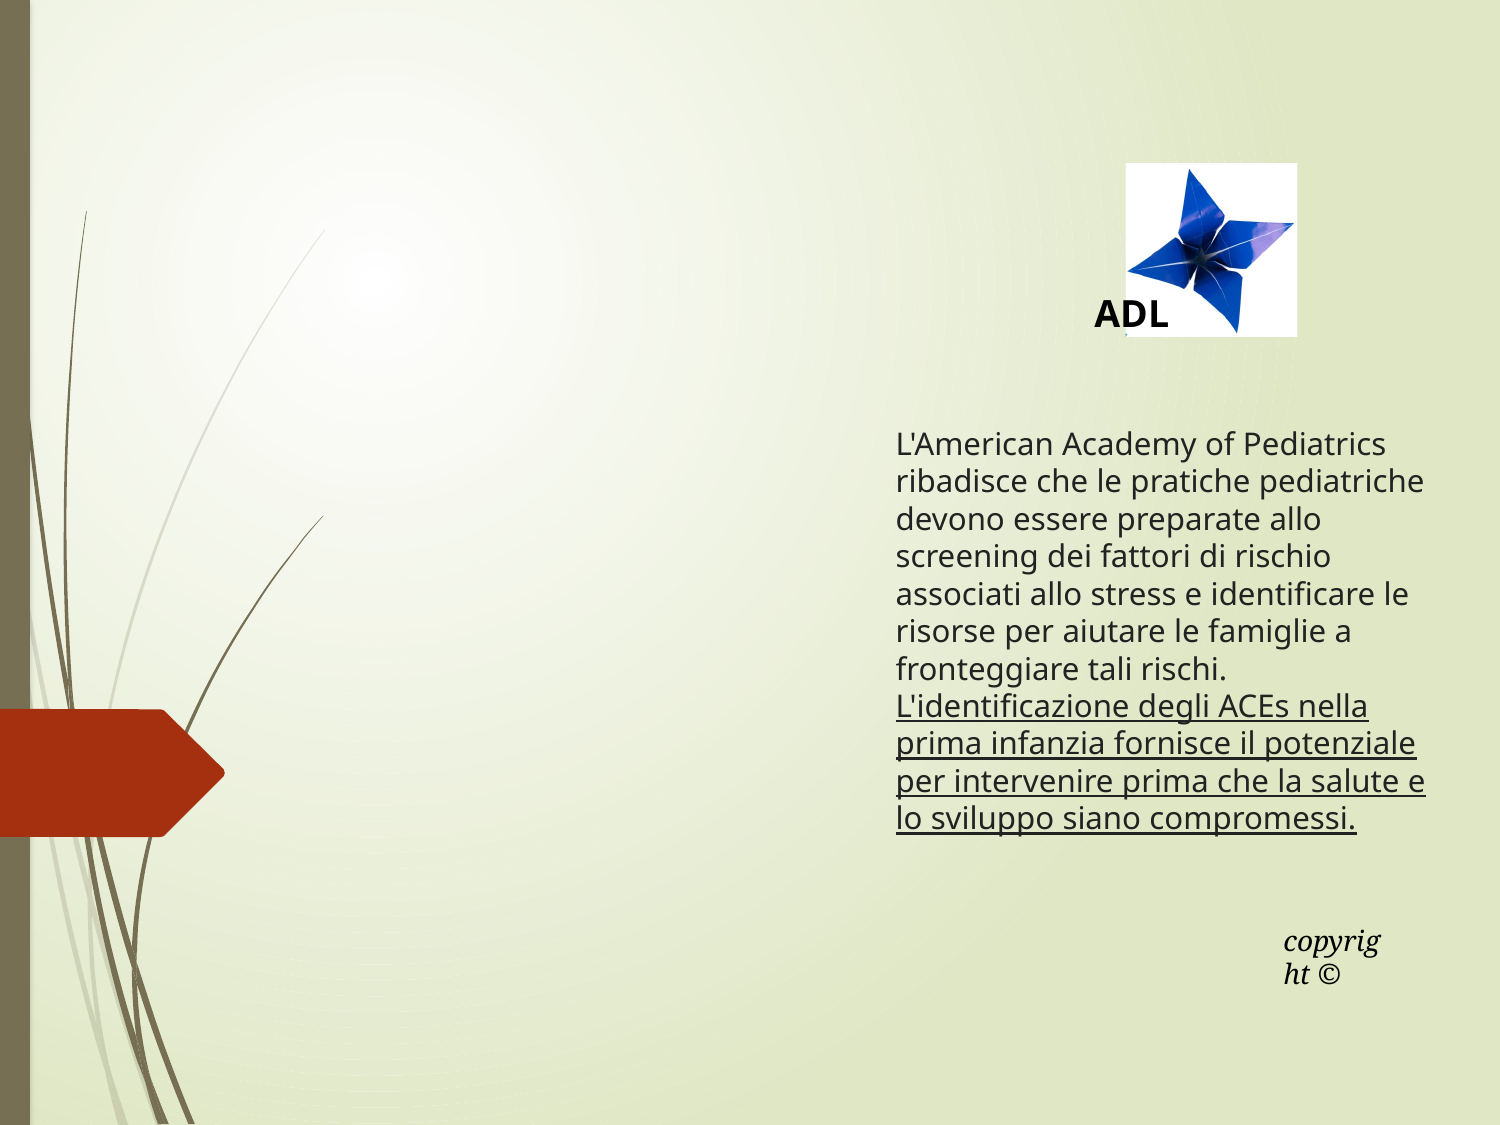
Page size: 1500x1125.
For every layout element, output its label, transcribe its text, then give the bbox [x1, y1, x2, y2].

text_box copyright © [1268, 915, 1411, 998]
text_box ADL [1052, 282, 1123, 343]
text_box L'American Academy of Pediatrics ribadisce che le pratiche pediatriche devono essere preparate allo screening dei fattori di rischio associati allo stress e identificare le risorse per aiutare le famiglie a fronteggiare tali rischi. L'identificazione degli ACEs nella prima infanzia fornisce il potenziale per intervenire prima che la salute e lo sviluppo siano compromessi. [880, 370, 1462, 919]
picture [1125, 163, 1298, 337]
